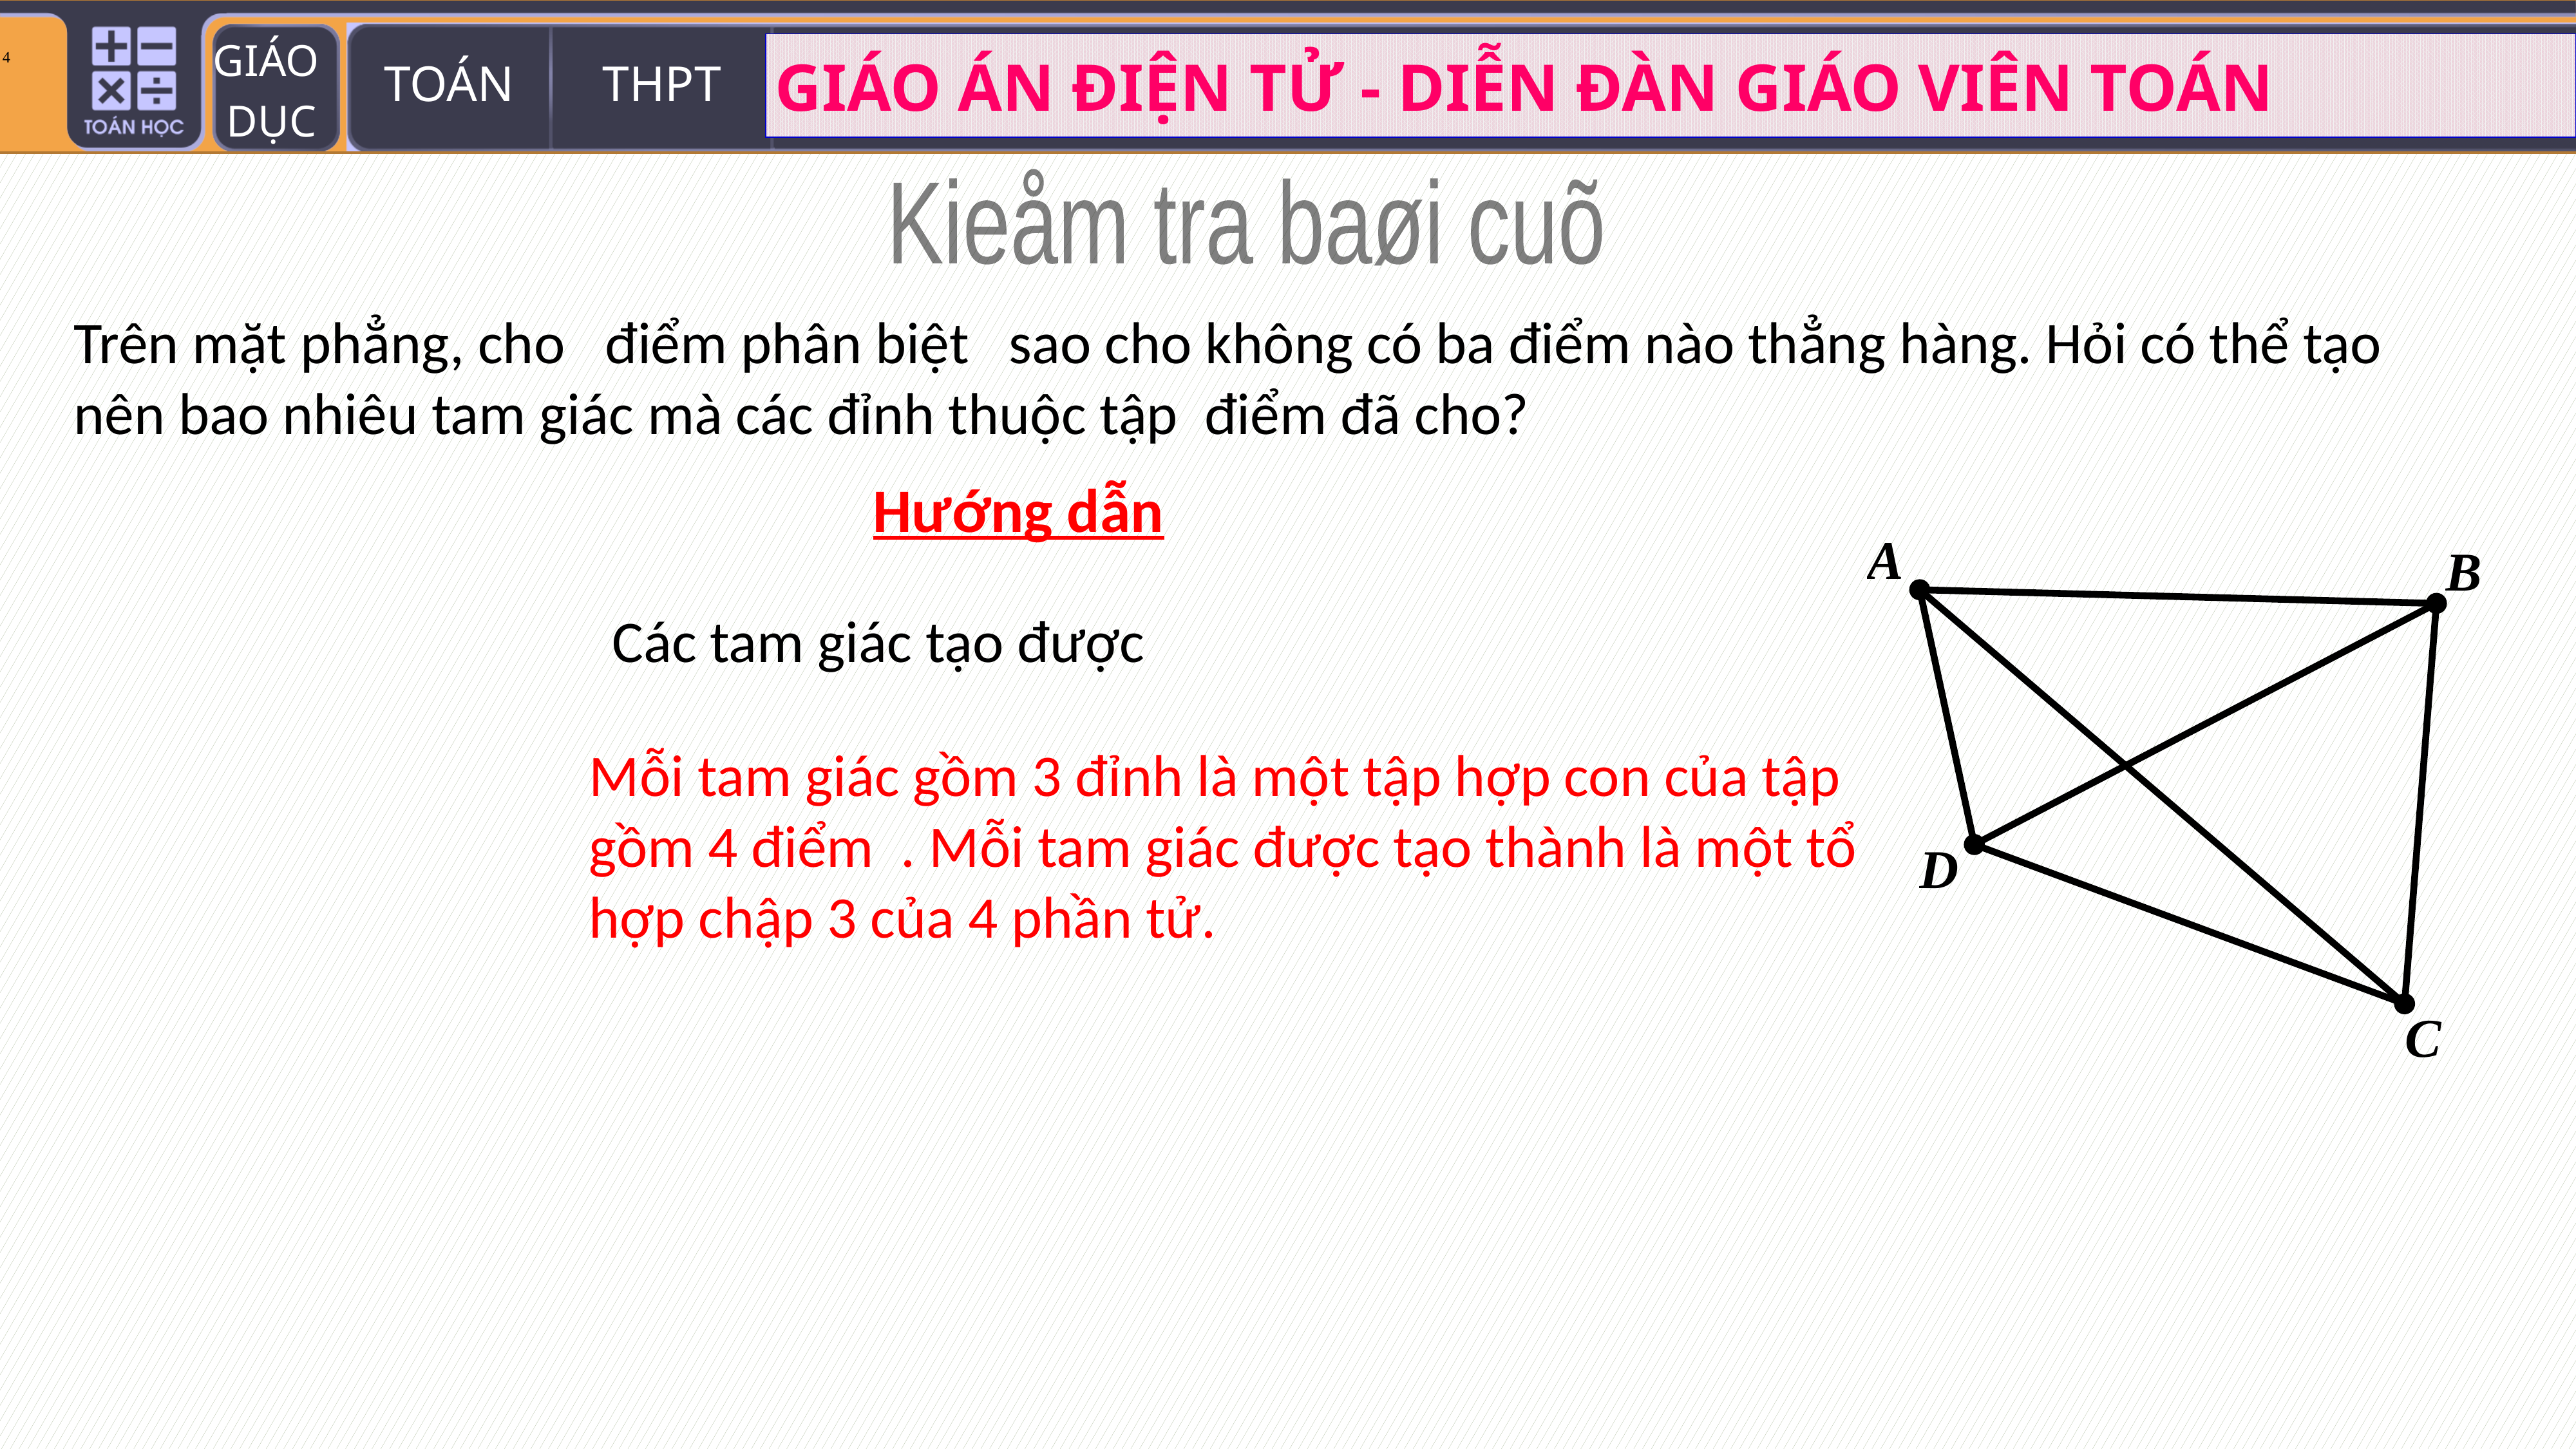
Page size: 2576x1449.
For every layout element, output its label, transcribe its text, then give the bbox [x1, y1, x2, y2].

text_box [0, 48, 14, 66]
picture [1844, 507, 2512, 1095]
text_box Hướng dẫn [863, 465, 1273, 549]
